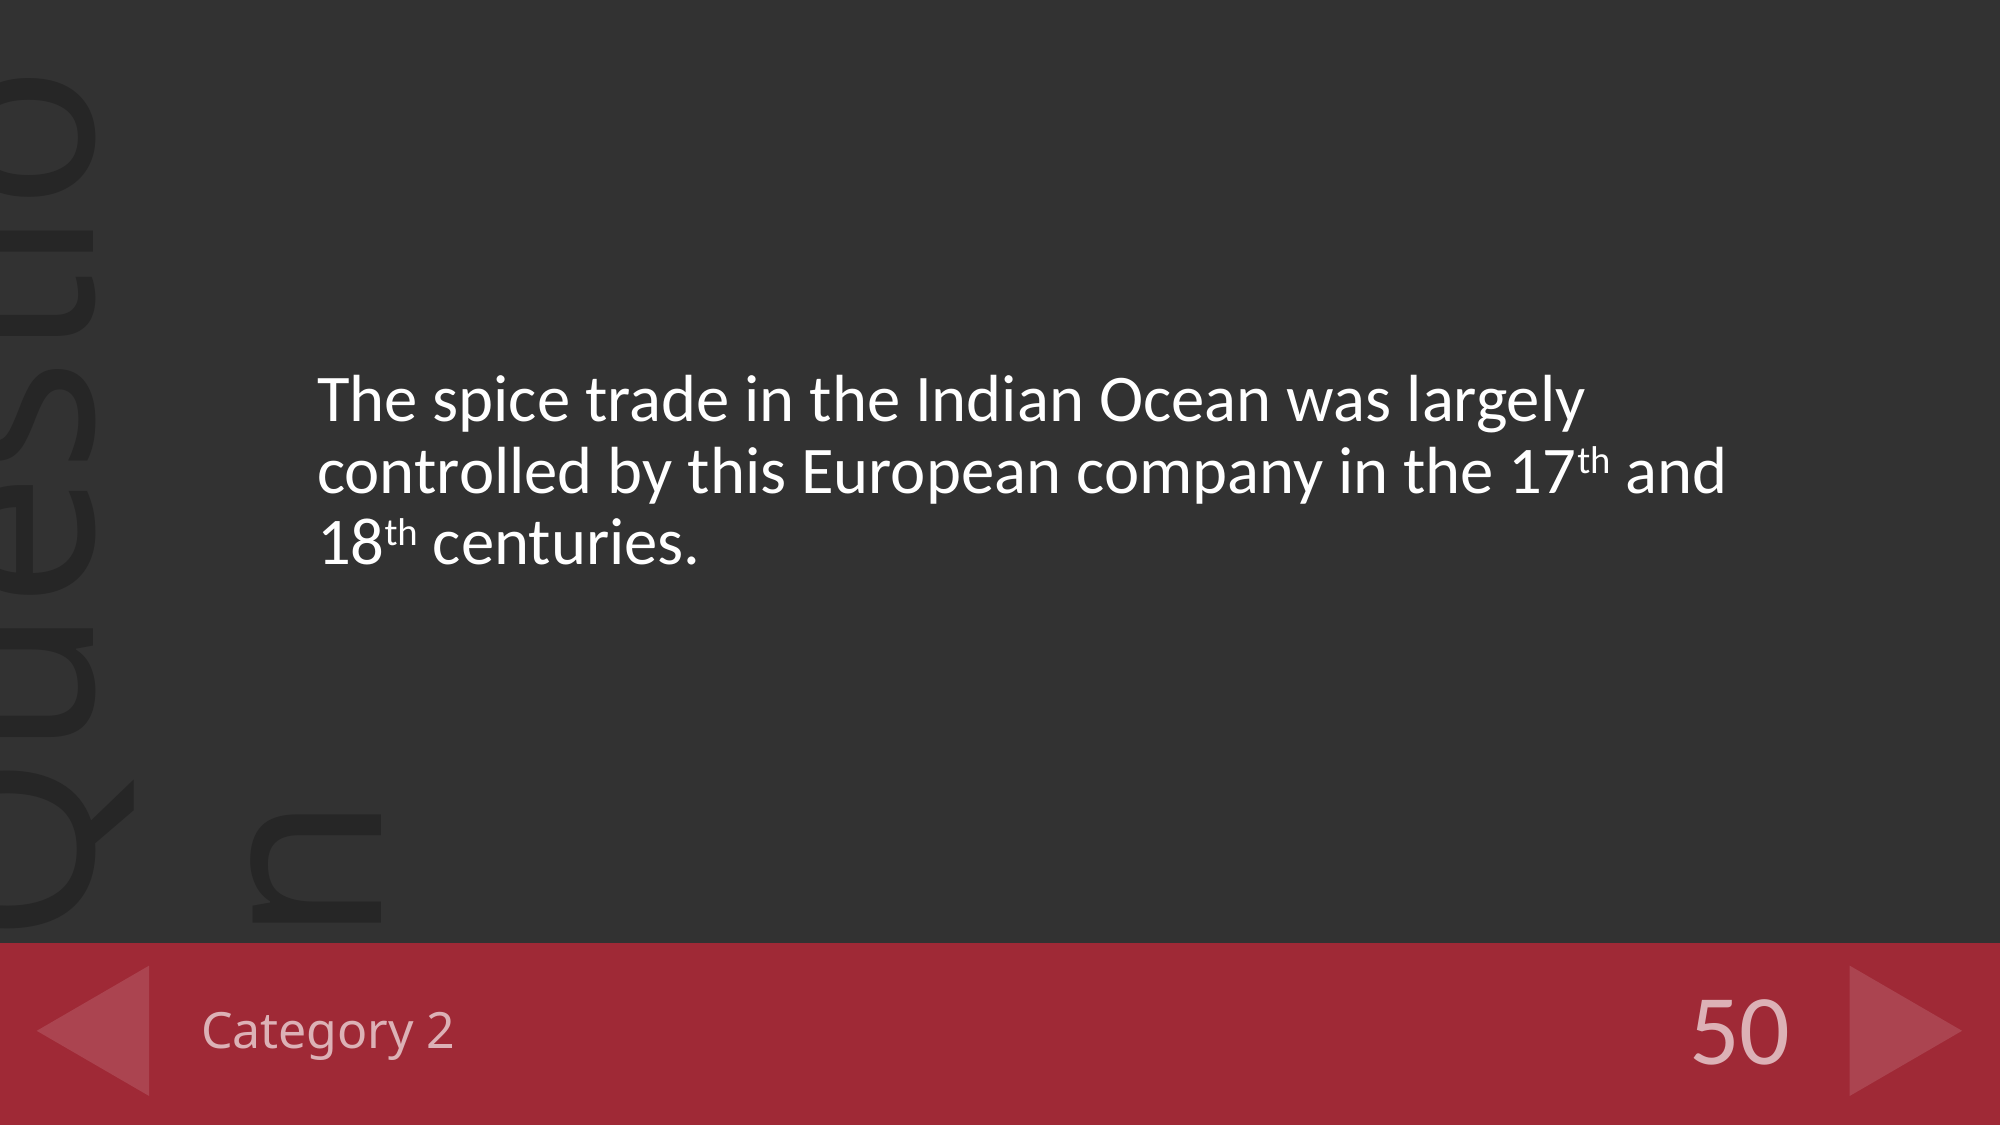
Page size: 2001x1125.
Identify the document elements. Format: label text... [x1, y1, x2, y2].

title Category 2 [185, 967, 1494, 1097]
list The spice trade in the Indian Ocean was largely controlled by this European company in the 17th and 18th centuries. [302, 307, 1760, 636]
list 50 [1494, 967, 1806, 1097]
